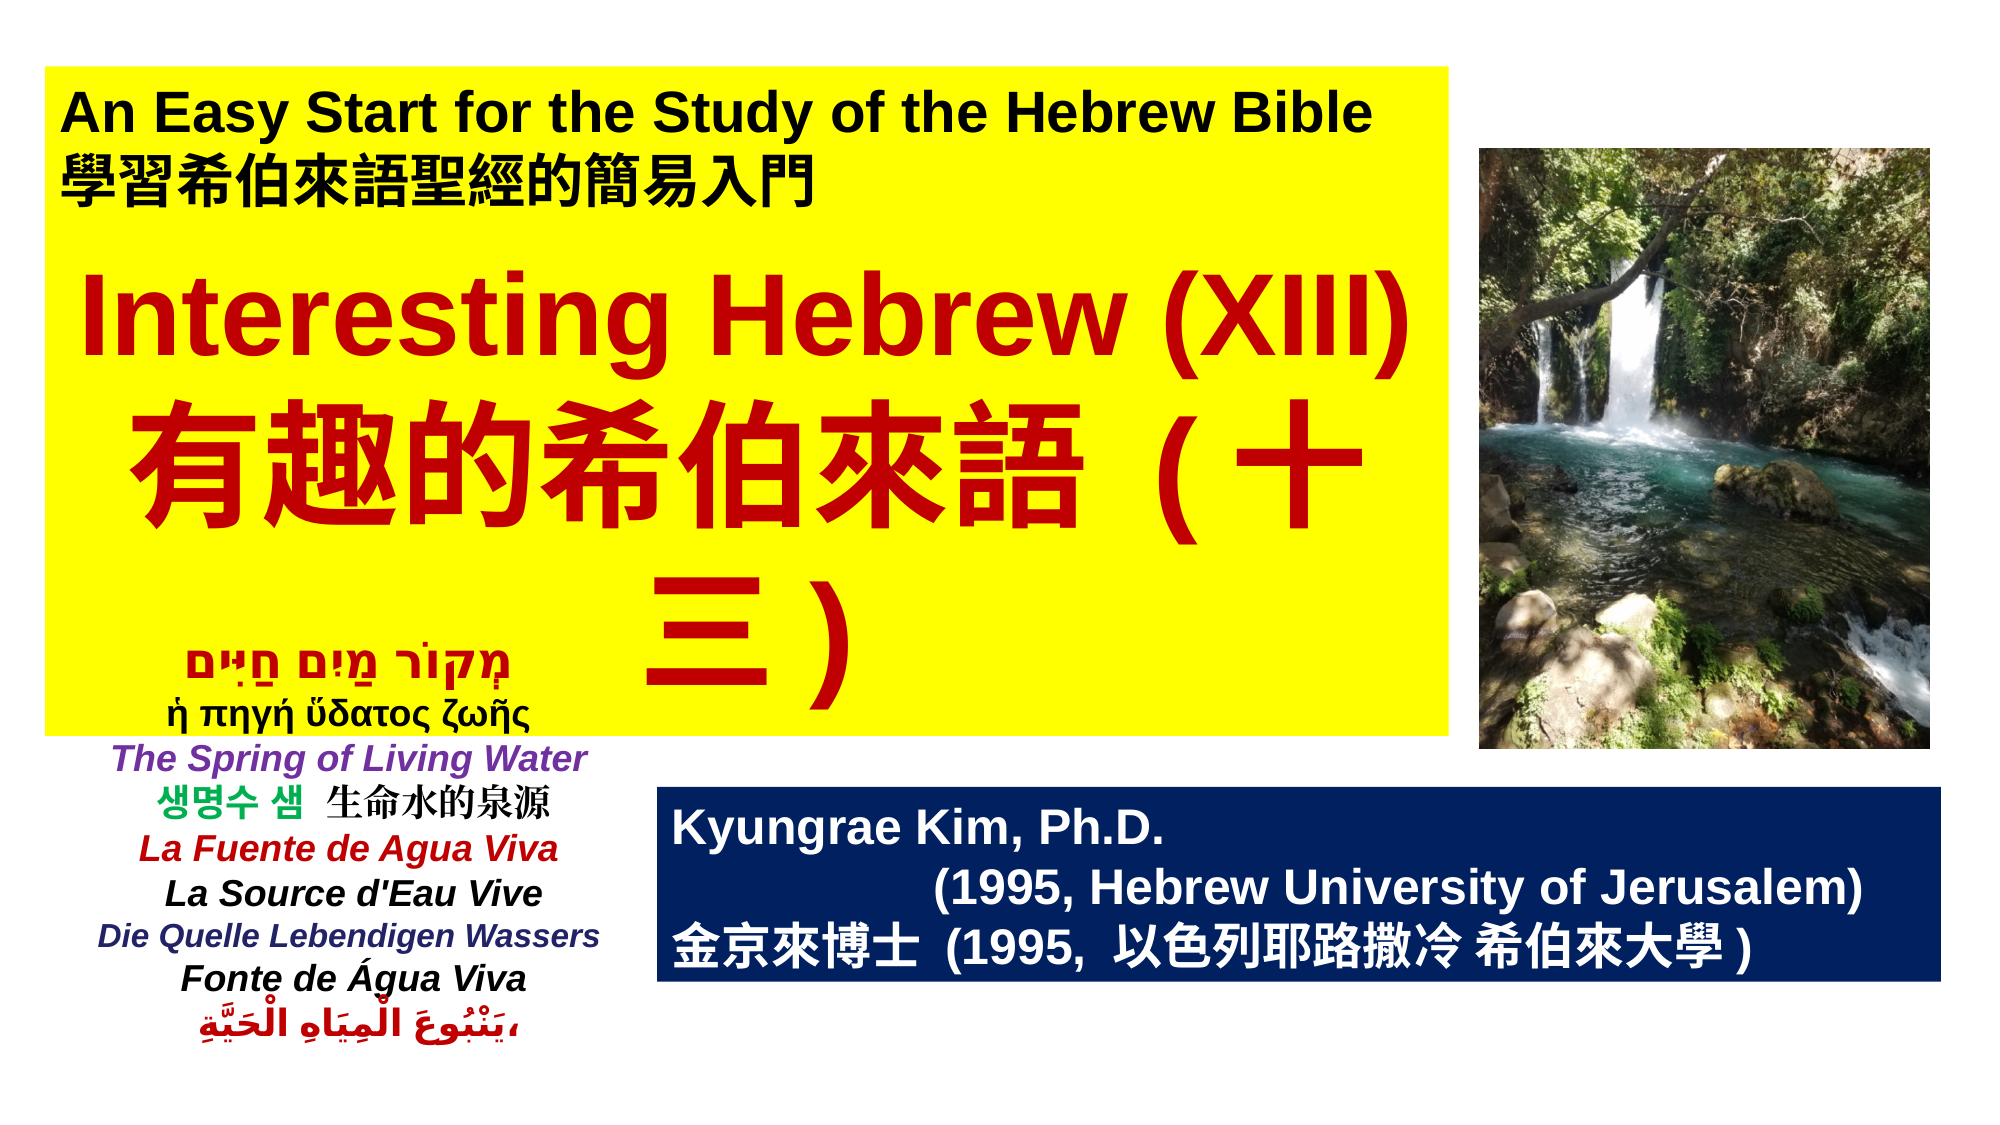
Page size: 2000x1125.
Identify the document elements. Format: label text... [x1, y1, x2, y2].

text_box מְקוֹר מַיִם חַיִּים ἡ πηγή ὕδατος ζωῆς The Spring of Living Water 생명수 샘 生命水的泉源 La Fuente de Agua Viva La Source d'Eau Vive Die Quelle Lebendigen Wassers Fonte de Água Viva ‎ يَنْبُوعَ الْمِيَاهِ الْحَيَّةِ، [78, 621, 630, 1052]
text_box An Easy Start for the Study of the Hebrew Bible 學習希伯來語聖經的簡易入門 Interesting Hebrew (XIII) 有趣的希伯來語 (十三) [45, 66, 1449, 736]
picture [1479, 148, 1930, 749]
text_box Kyungrae Kim, Ph.D. (1995, Hebrew University of Jerusalem) 金京來博士 (1995, 以色列耶路撒冷 希伯來大學) [657, 786, 1941, 982]
